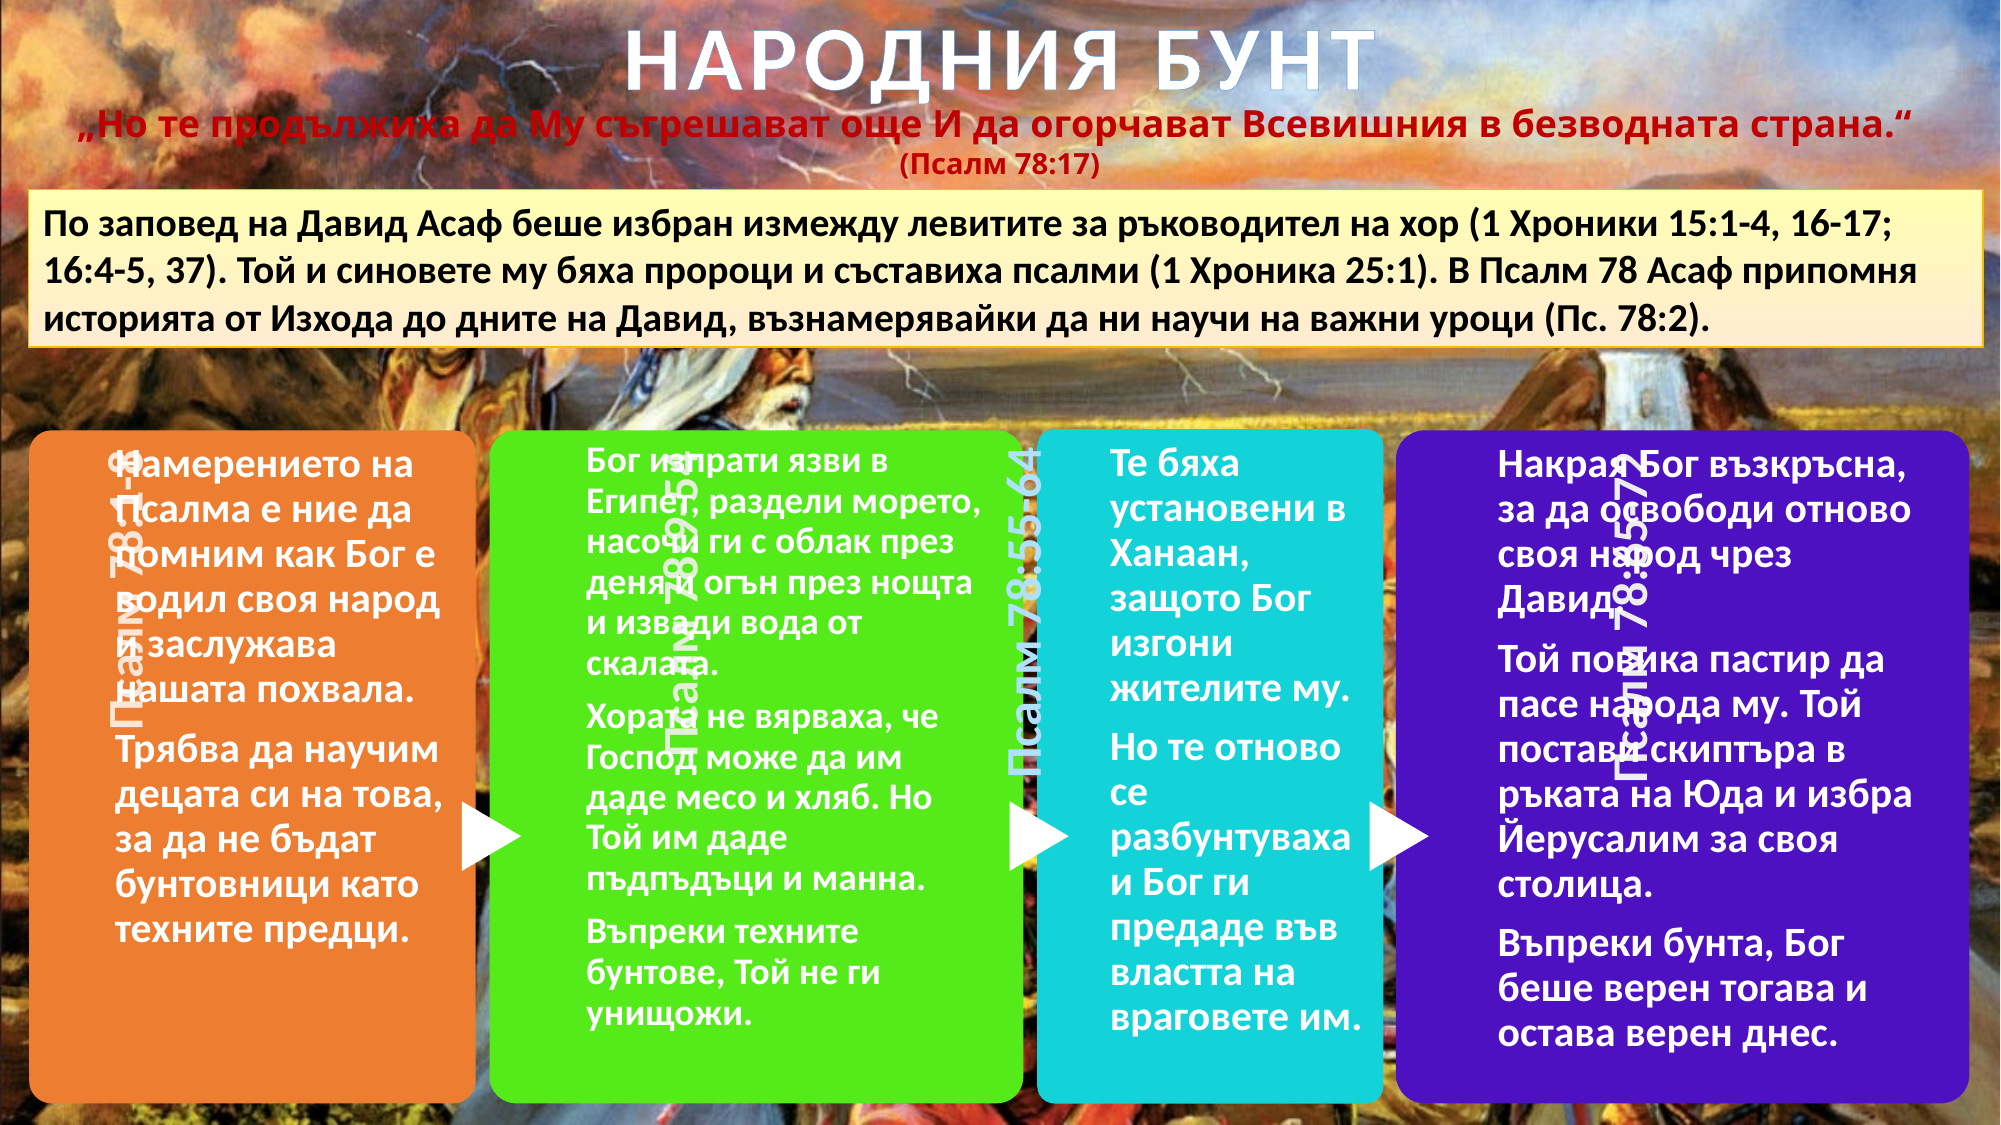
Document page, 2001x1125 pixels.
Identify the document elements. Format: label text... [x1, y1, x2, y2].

text_box НАРОДНИЯ БУНТ [0, 0, 2000, 92]
text_box По заповед на Давид Асаф беше избран измежду левитите за ръководител на хор (1 Хроники 15:1-4, 16-17; 16:4-5, 37). Той и синовете му бяха пророци и съставиха псалми (1 Хроника 25:1). В Псалм 78 Асаф припомня историята от Изхода до дните на Давид, възнамерявайки да ни научи на важни уроци (Пс. 78:2). [28, 189, 1984, 348]
picture [0, 0, 2001, 1125]
text_box „Но те продължиха да Му съгрешават още И да огорчават Всевишния в безводната страна.“ (Псалм 78:17) [0, 92, 2000, 188]
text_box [28, 425, 1972, 1110]
